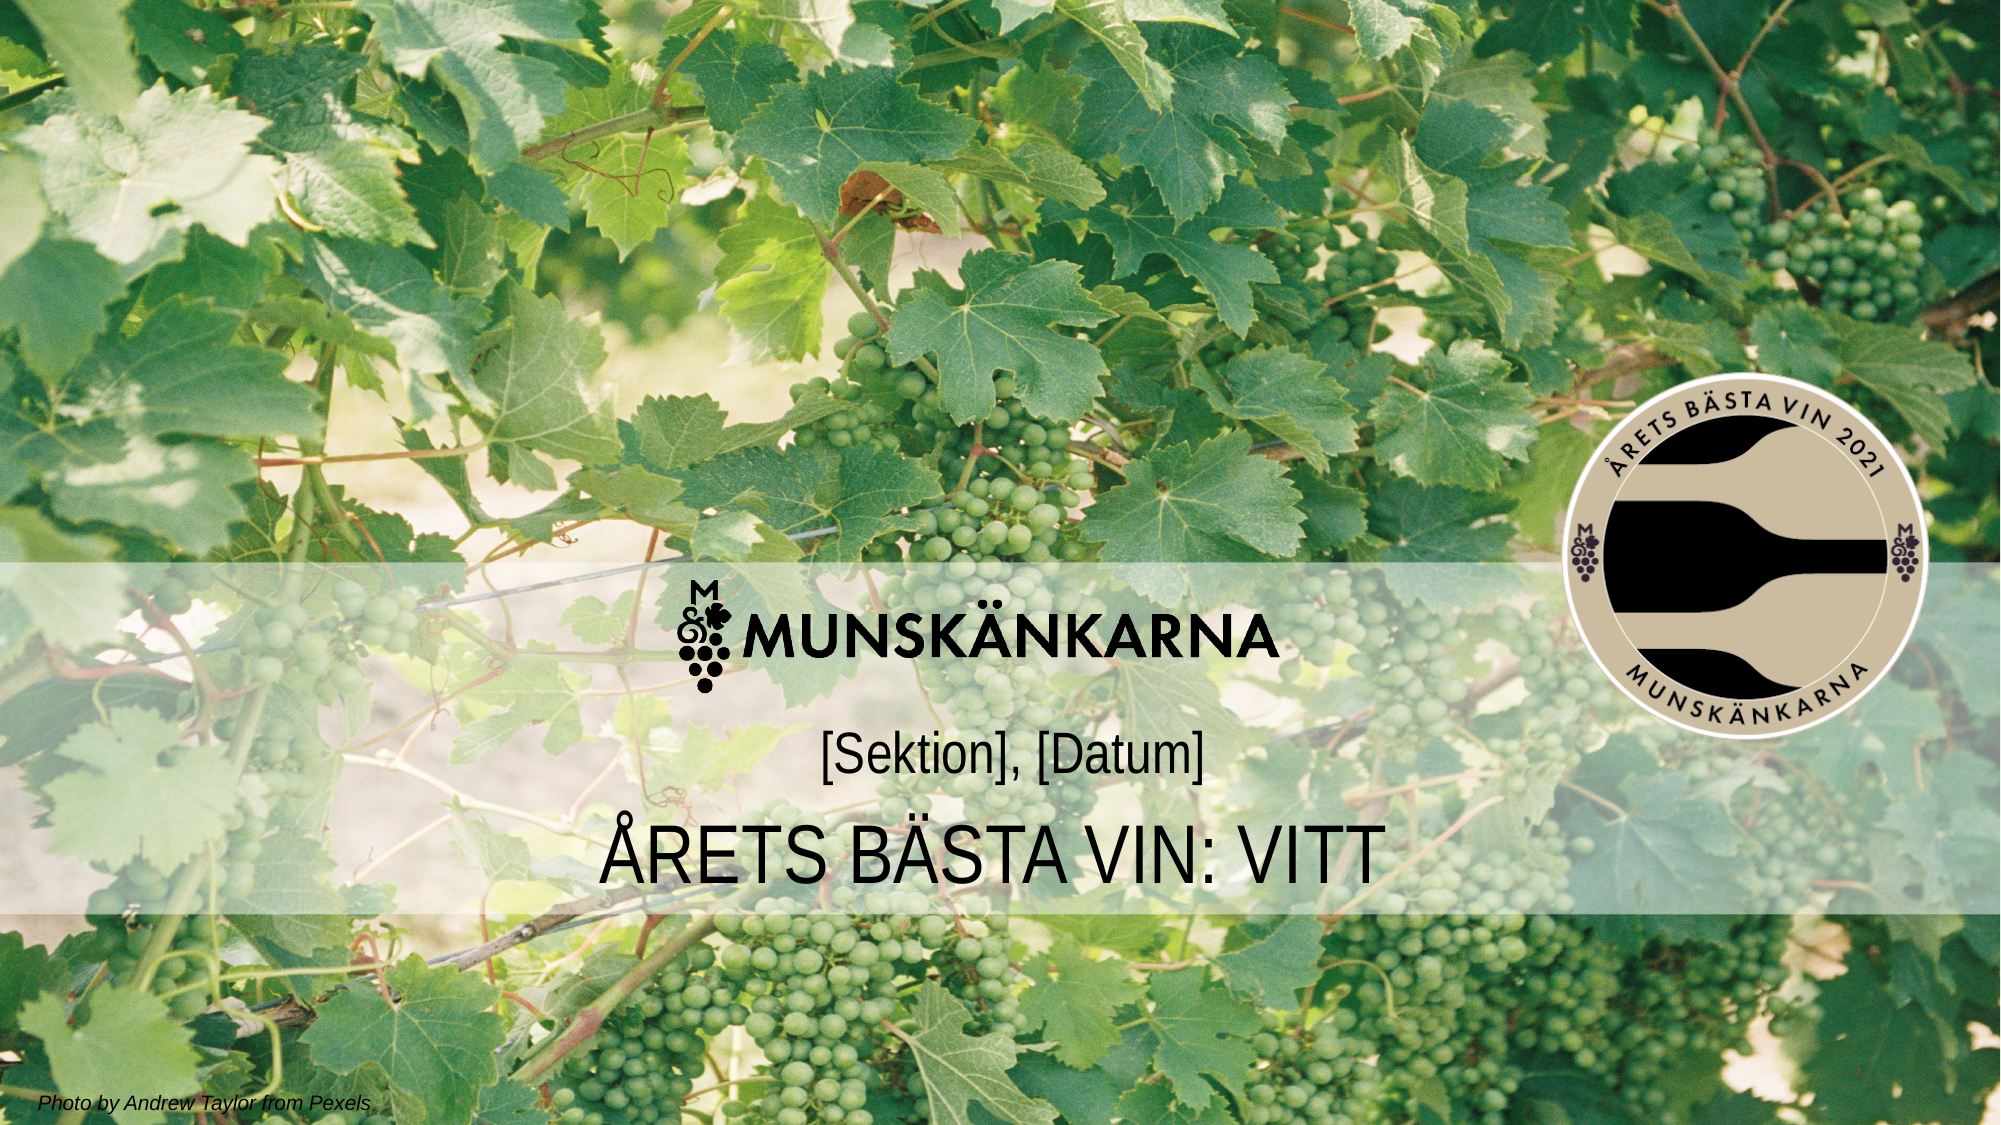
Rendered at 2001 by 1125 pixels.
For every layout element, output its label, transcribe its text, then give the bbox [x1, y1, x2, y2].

picture [662, 565, 1296, 709]
title [Sektion], [Datum] [253, 715, 1754, 794]
subtitle Årets Bästa vin: vitt [253, 800, 1754, 879]
picture [0, 0, 2001, 755]
list Photo by Andrew Taylor from Pexels [37, 1078, 540, 1125]
picture [0, 915, 2001, 1125]
